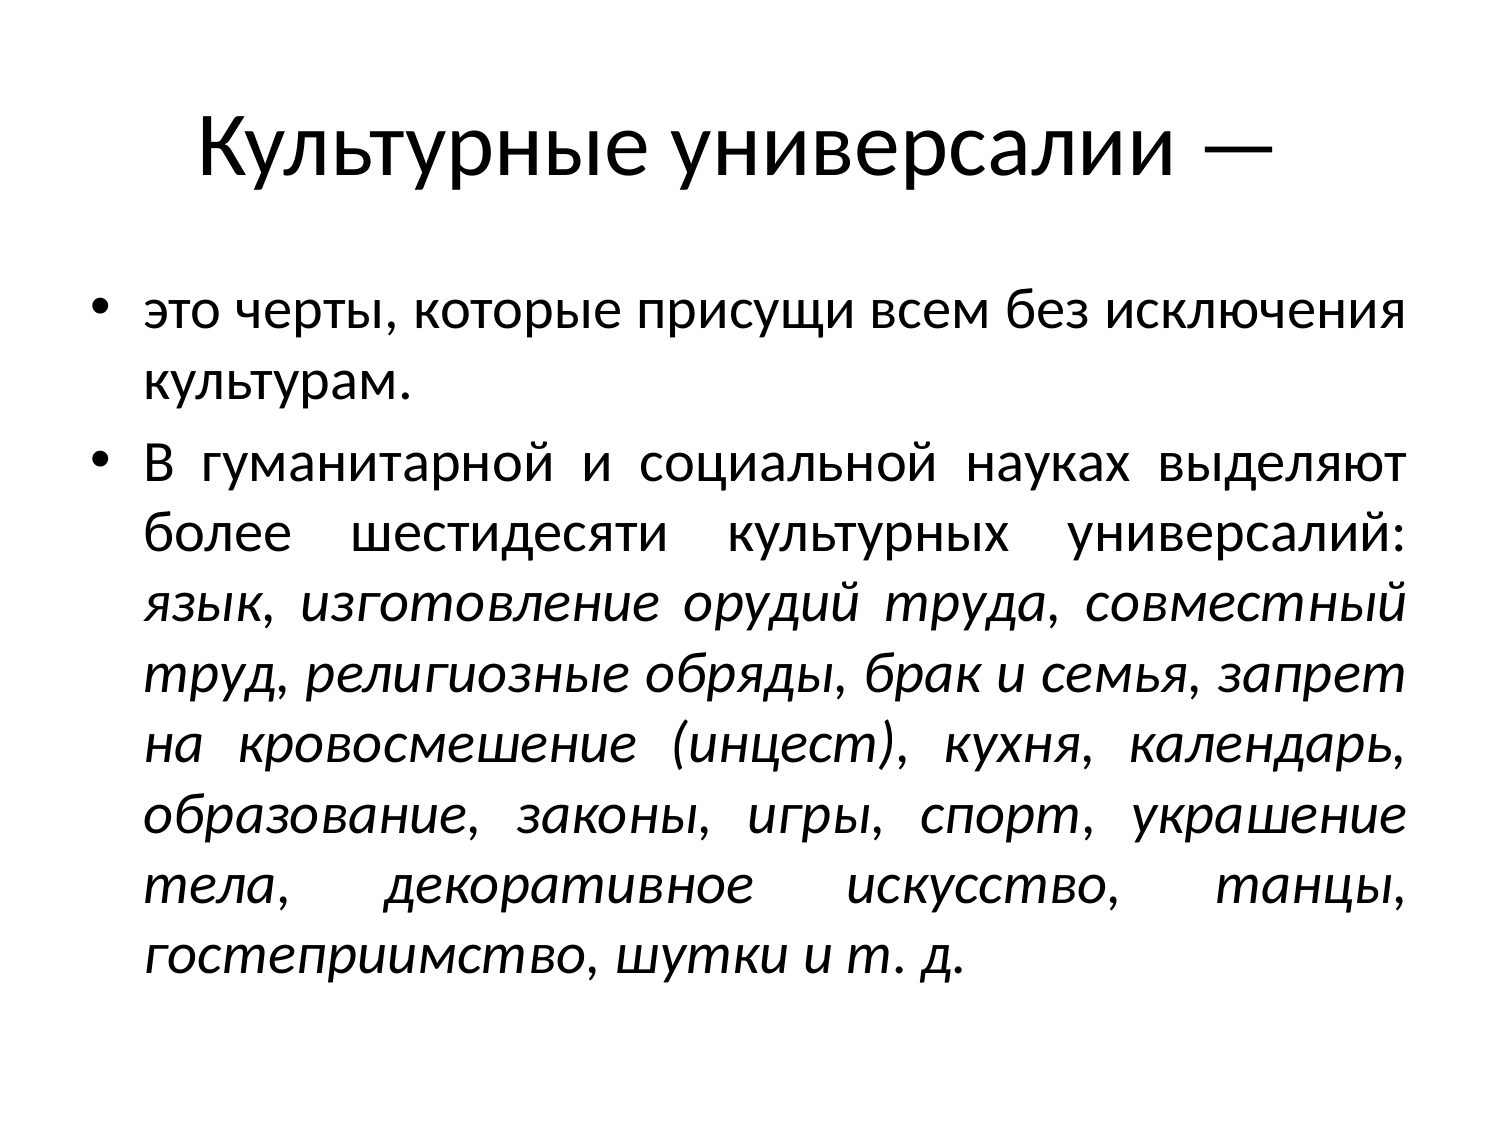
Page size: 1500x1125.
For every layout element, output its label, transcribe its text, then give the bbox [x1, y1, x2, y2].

title Культурные универсалии — [75, 45, 1425, 233]
list это черты, которые присущи всем без исключения культурам. В гуманитарной и социальной науках выделяют более шестидесяти культурных универсалий: язык, изготовление орудий труда, совместный труд, религиозные обряды, брак и семья, запрет на кровосмешение (инцест), кухня, календарь, образование, законы, игры, спорт, украшение тела, декоративное искусство, танцы, гостеприимство, шутки и т. д. [75, 262, 1425, 1005]
